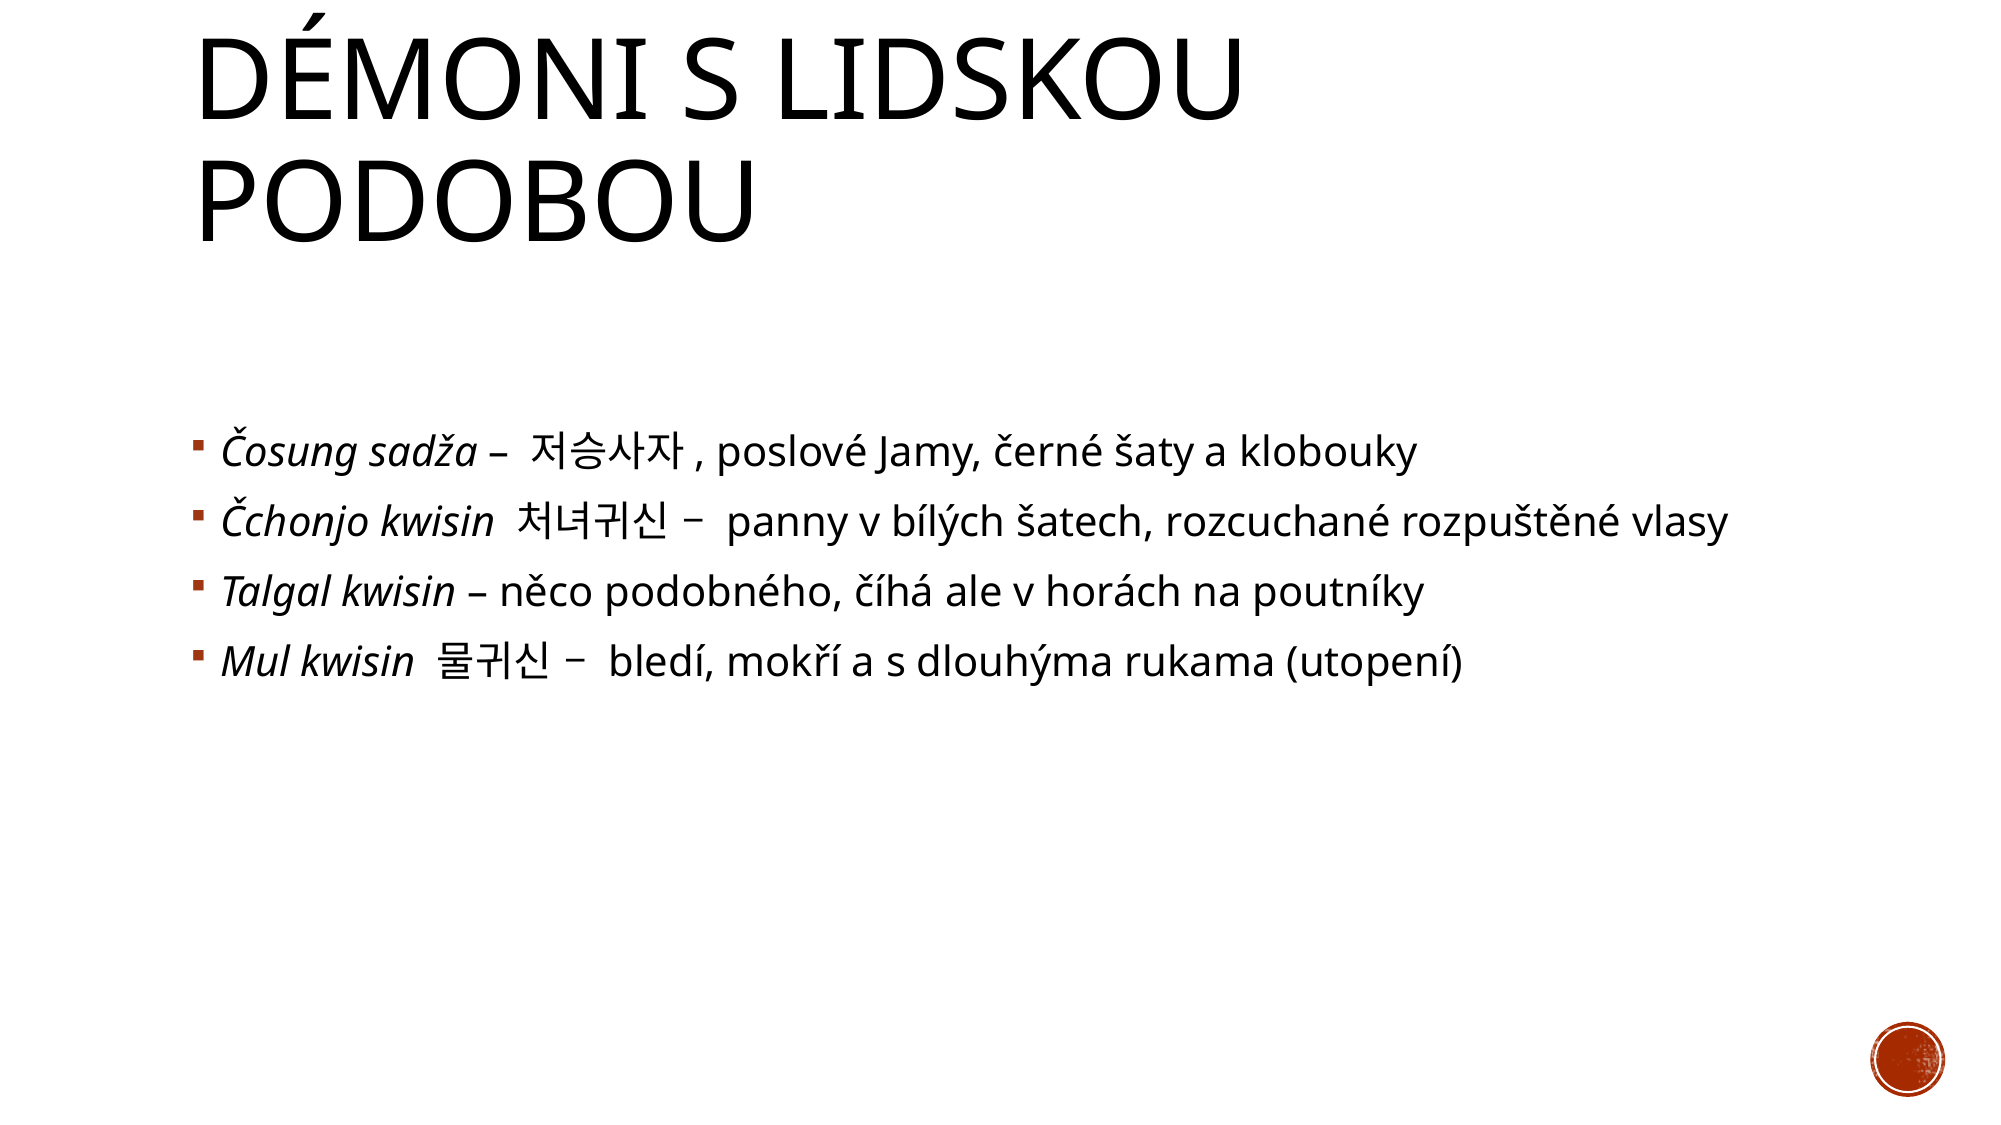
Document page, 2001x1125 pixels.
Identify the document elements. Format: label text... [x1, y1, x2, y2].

list Čosung sadža – 저승사자, poslové Jamy, černé šaty a klobouky Čchonjo kwisin 처녀귀신 – panny v bílých šatech, rozcuchané rozpuštěné vlasy Talgal kwisin – něco podobného, číhá ale v horách na poutníky Mul kwisin 물귀신 – bledí, mokří a s dlouhýma rukama (utopení) [175, 348, 1826, 1013]
title Démoni s lidskou podobou [177, 79, 1828, 344]
